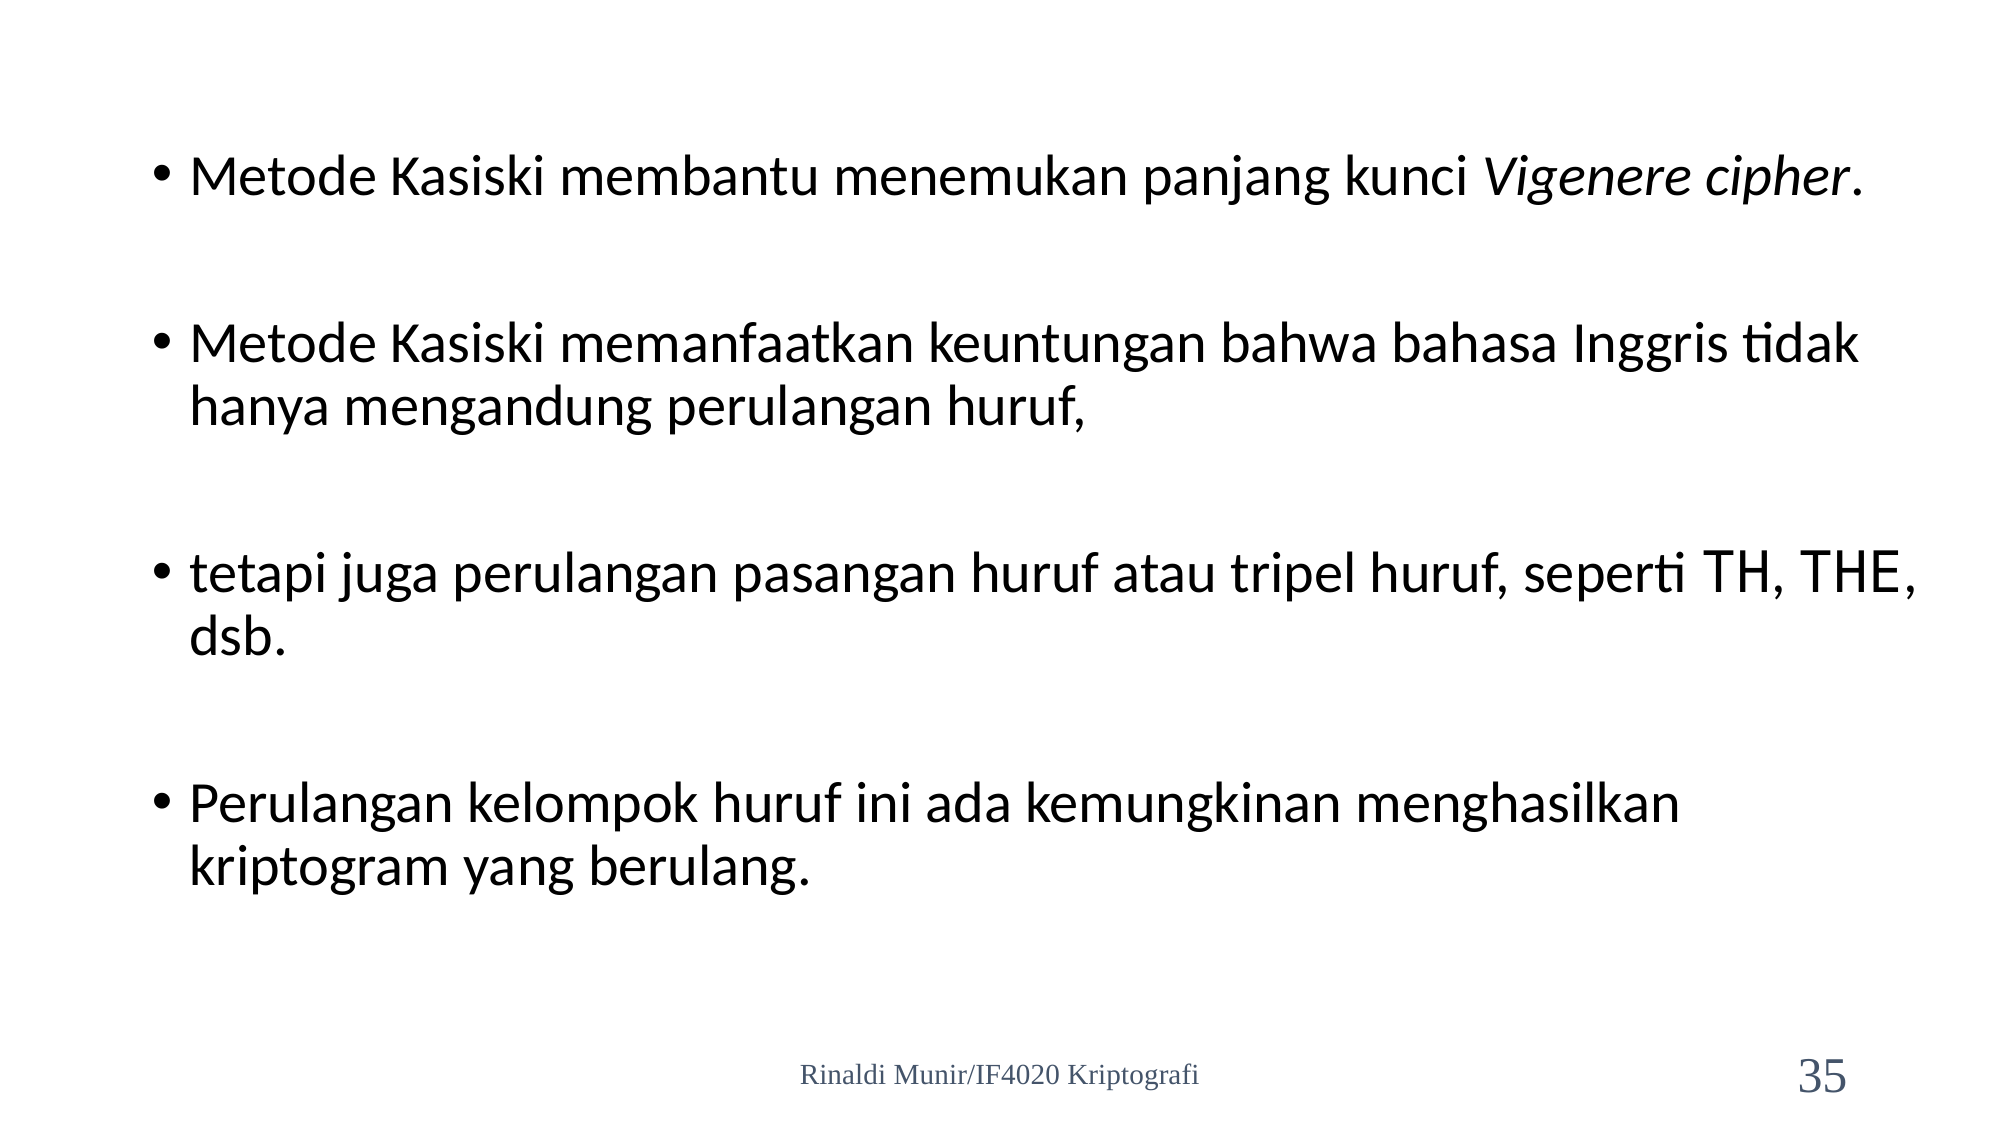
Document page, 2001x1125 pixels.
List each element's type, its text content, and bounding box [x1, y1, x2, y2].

slide_number 35 [1412, 1042, 1863, 1103]
list Metode Kasiski membantu menemukan panjang kunci Vigenere cipher. Metode Kasiski memanfaatkan keuntungan bahwa bahasa Inggris tidak hanya mengandung perulangan huruf, tetapi juga perulangan pasangan huruf atau tripel huruf, seperti TH, THE, dsb. Perulangan kelompok huruf ini ada kemungkinan menghasilkan kriptogram yang berulang. [136, 137, 1937, 1000]
footer Rinaldi Munir/IF4020 Kriptografi [662, 1042, 1338, 1103]
